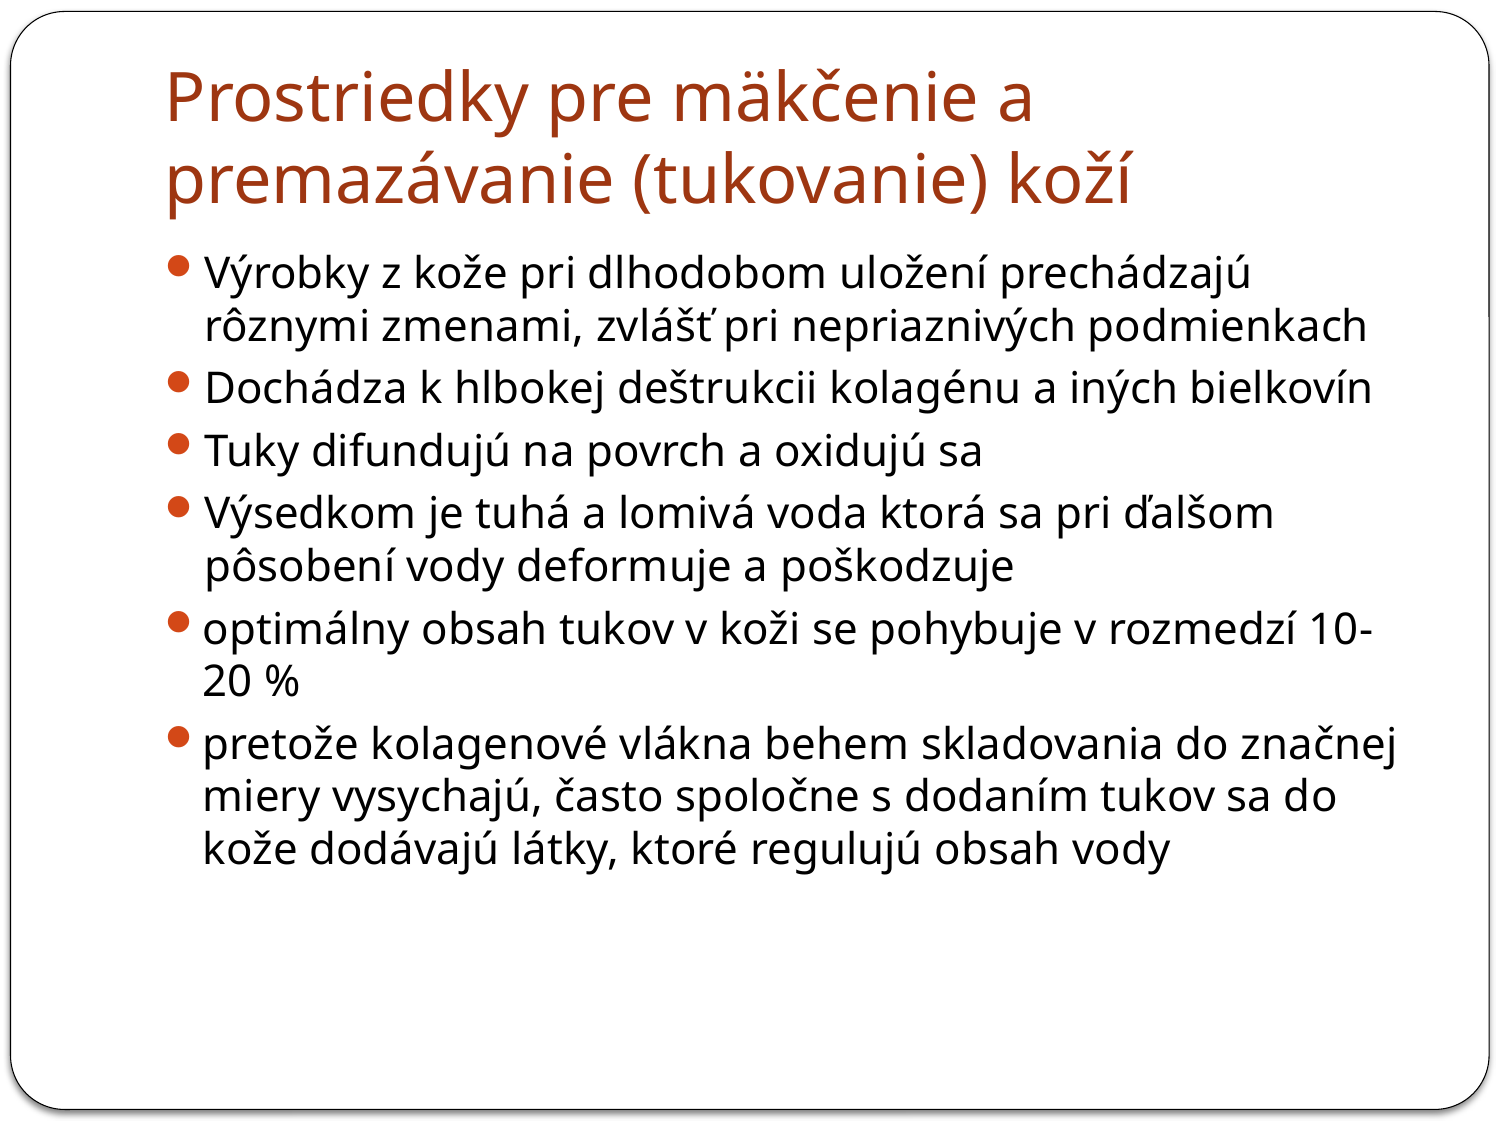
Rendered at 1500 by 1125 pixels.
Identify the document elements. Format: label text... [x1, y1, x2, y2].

list Výrobky z kože pri dlhodobom uložení prechádzajú rôznymi zmenami, zvlášť pri nepriaznivých podmienkach Dochádza k hlbokej deštrukcii kolagénu a iných bielkovín Tuky difundujú na povrch a oxidujú sa Výsedkom je tuhá a lomivá voda ktorá sa pri ďalšom pôsobení vody deformuje a poškodzuje optimálny obsah tukov v koži se pohybuje v rozmedzí 10-20 % pretože kolagenové vlákna behem skladovania do značnej miery vysychajú, často spoločne s dodaním tukov sa do kože dodávajú látky, ktoré regulujú obsah vody [150, 237, 1425, 988]
title Prostriedky pre mäkčenie a premazávanie (tukovanie) koží [150, 45, 1425, 233]
